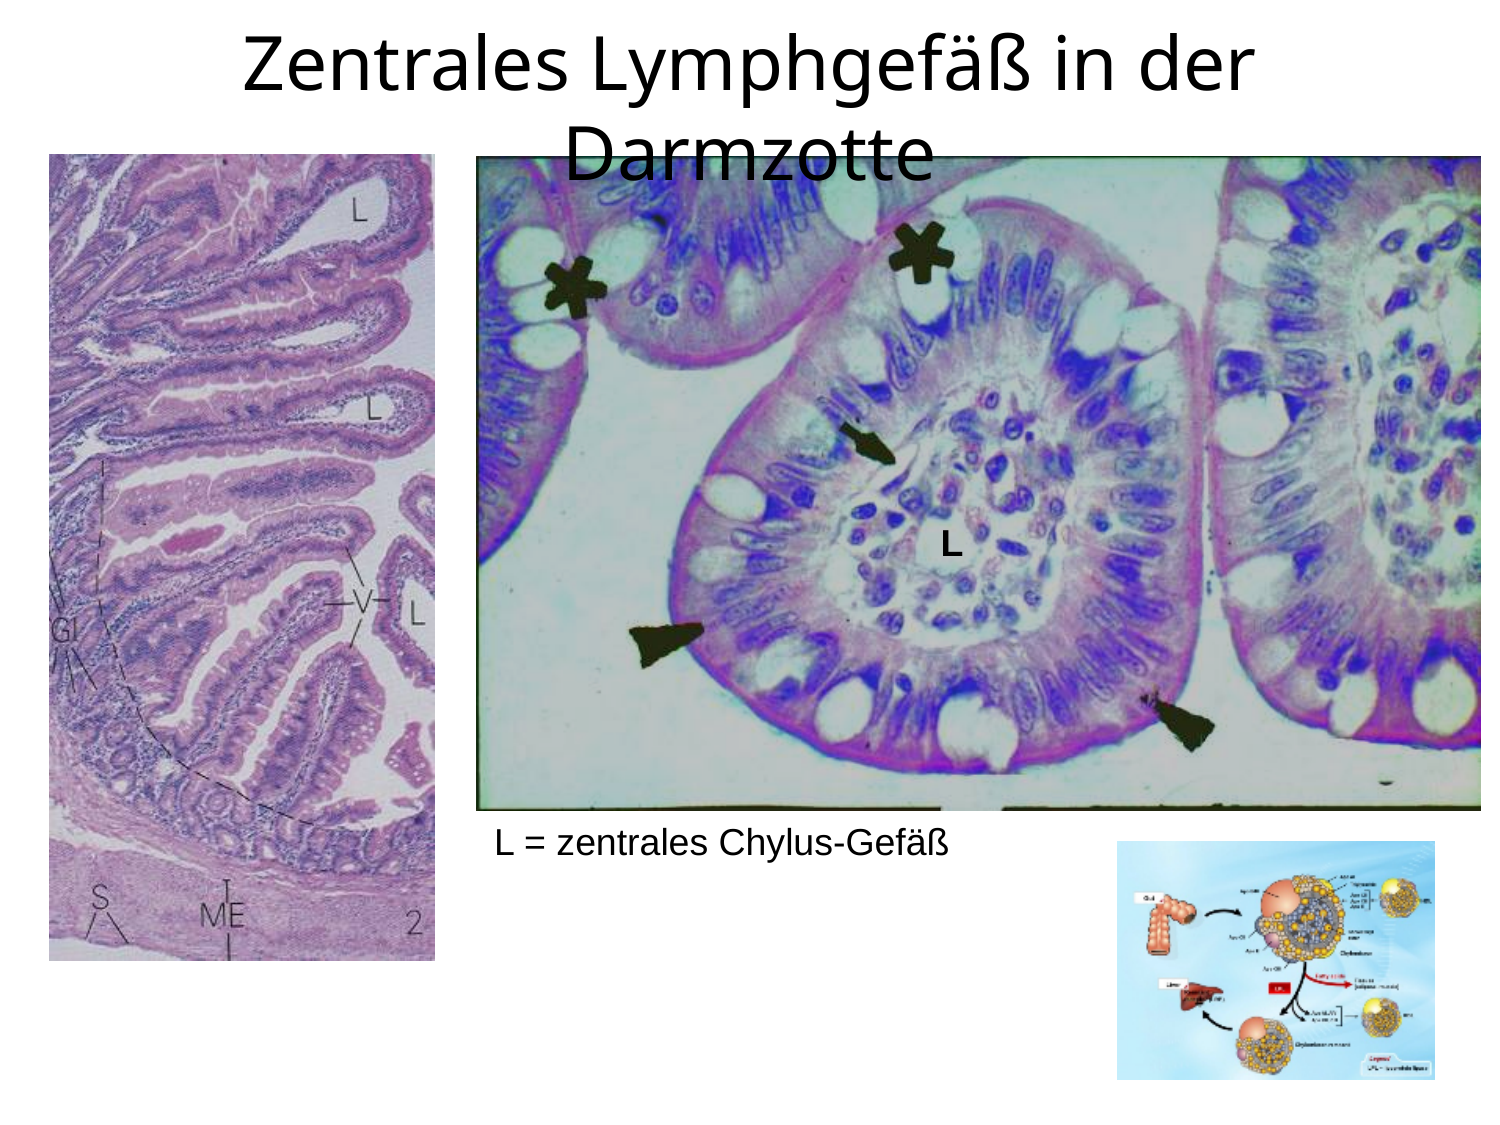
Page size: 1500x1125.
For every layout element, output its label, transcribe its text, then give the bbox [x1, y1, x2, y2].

picture [49, 154, 435, 961]
picture [476, 156, 1481, 811]
text_box L = zentrales Chylus-Gefäß [479, 811, 965, 870]
text_box Zentrales Lymphgefäß in der Darmzotte [137, 8, 1363, 115]
picture [1117, 841, 1435, 1080]
